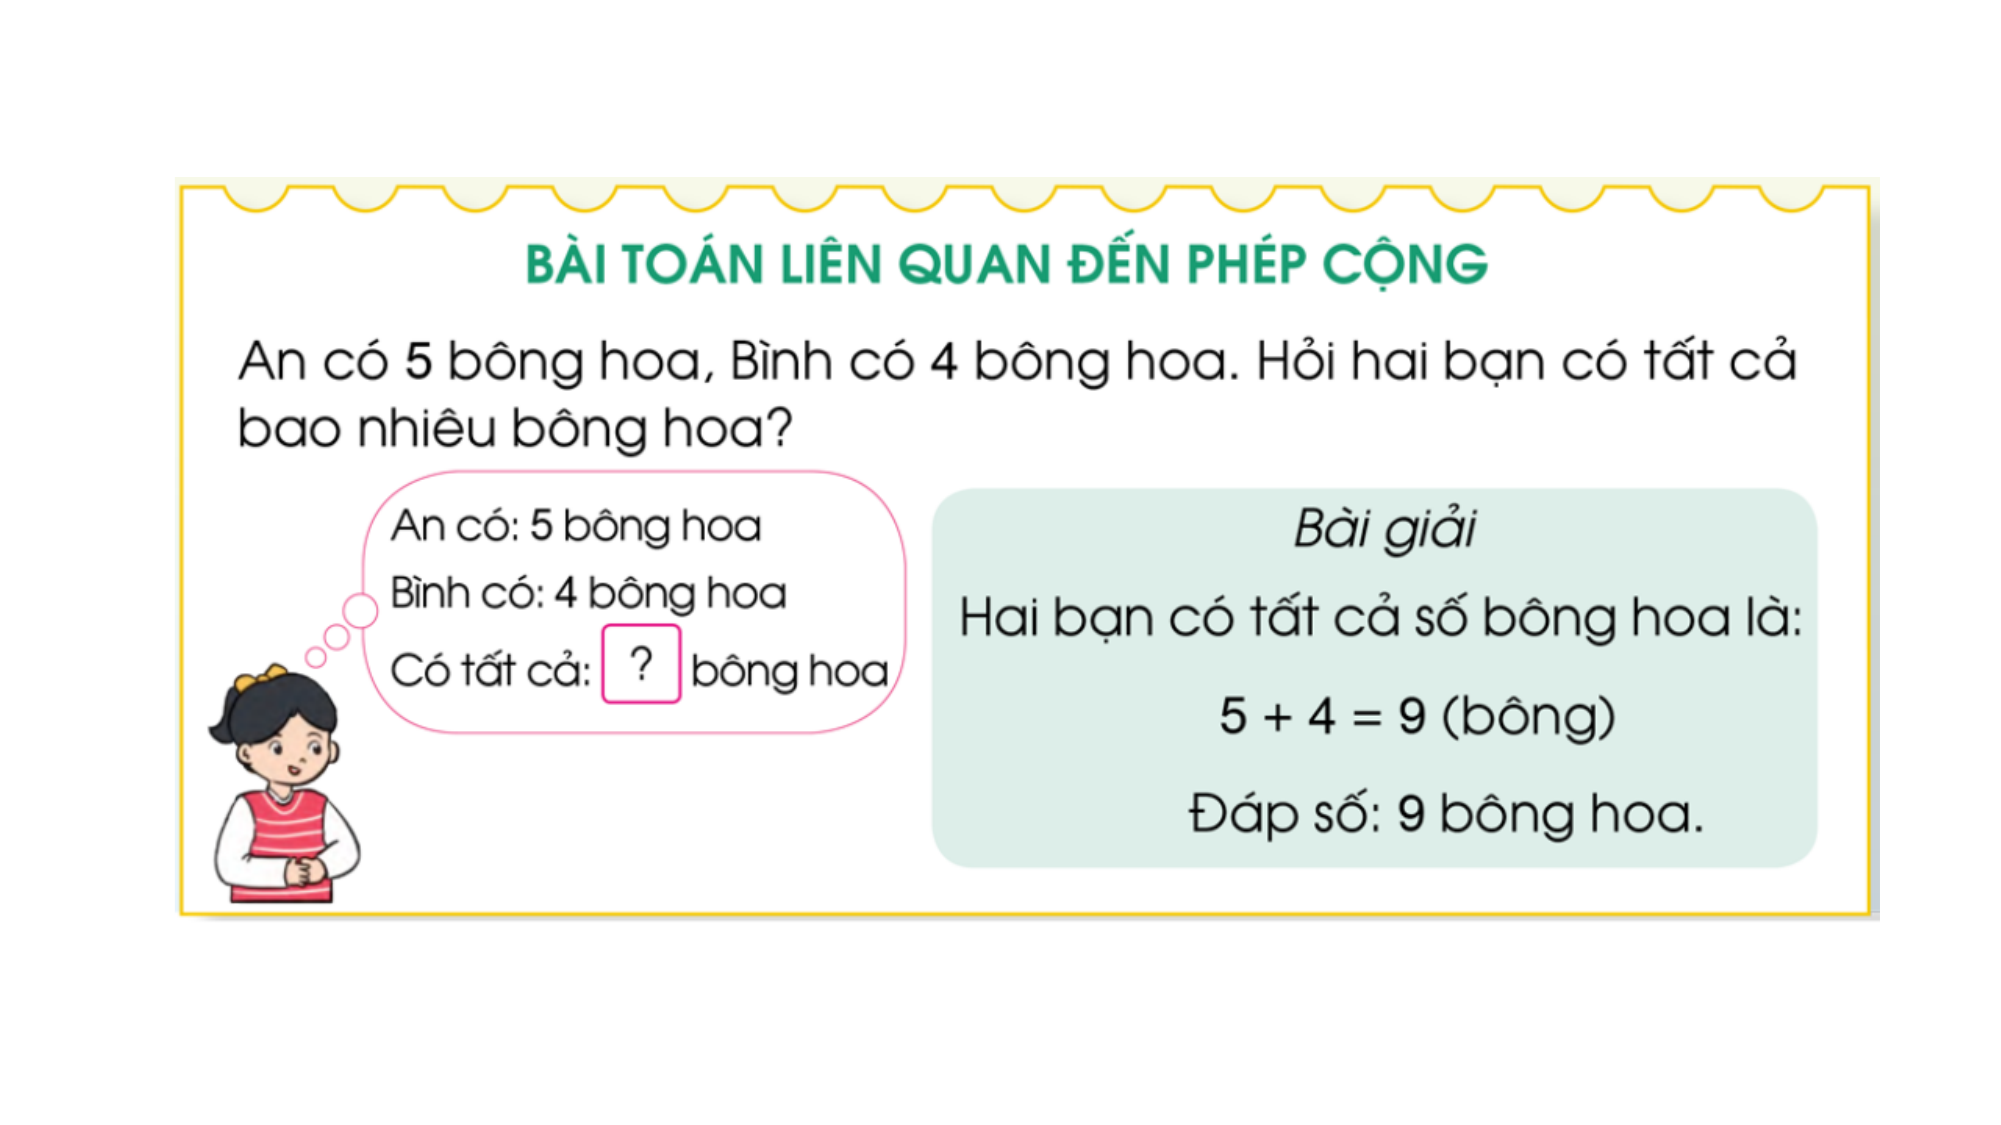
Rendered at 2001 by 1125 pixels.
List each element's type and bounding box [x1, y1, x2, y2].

picture [174, 177, 1880, 928]
